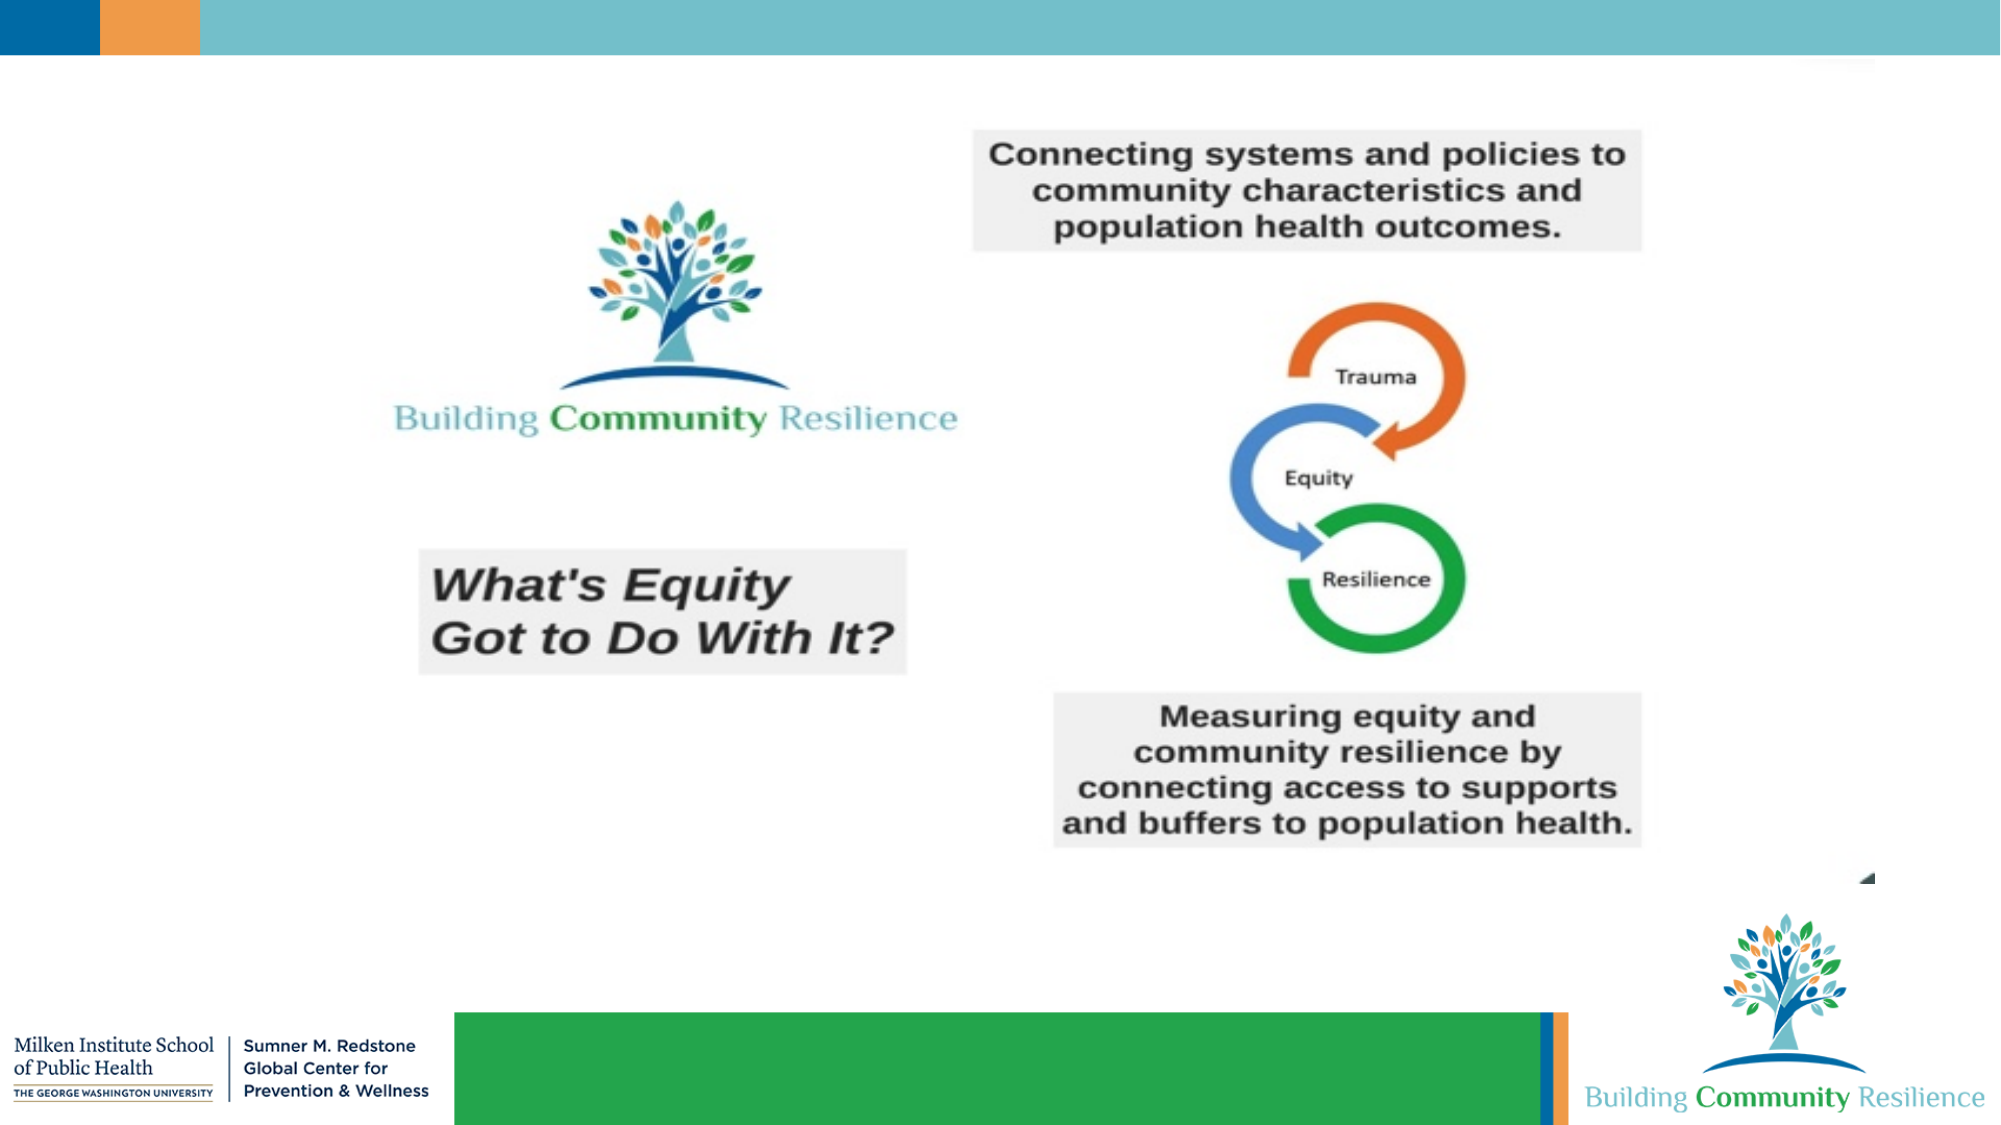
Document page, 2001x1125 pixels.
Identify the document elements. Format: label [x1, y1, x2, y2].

list [137, 59, 1875, 884]
picture [0, 0, 2001, 1125]
